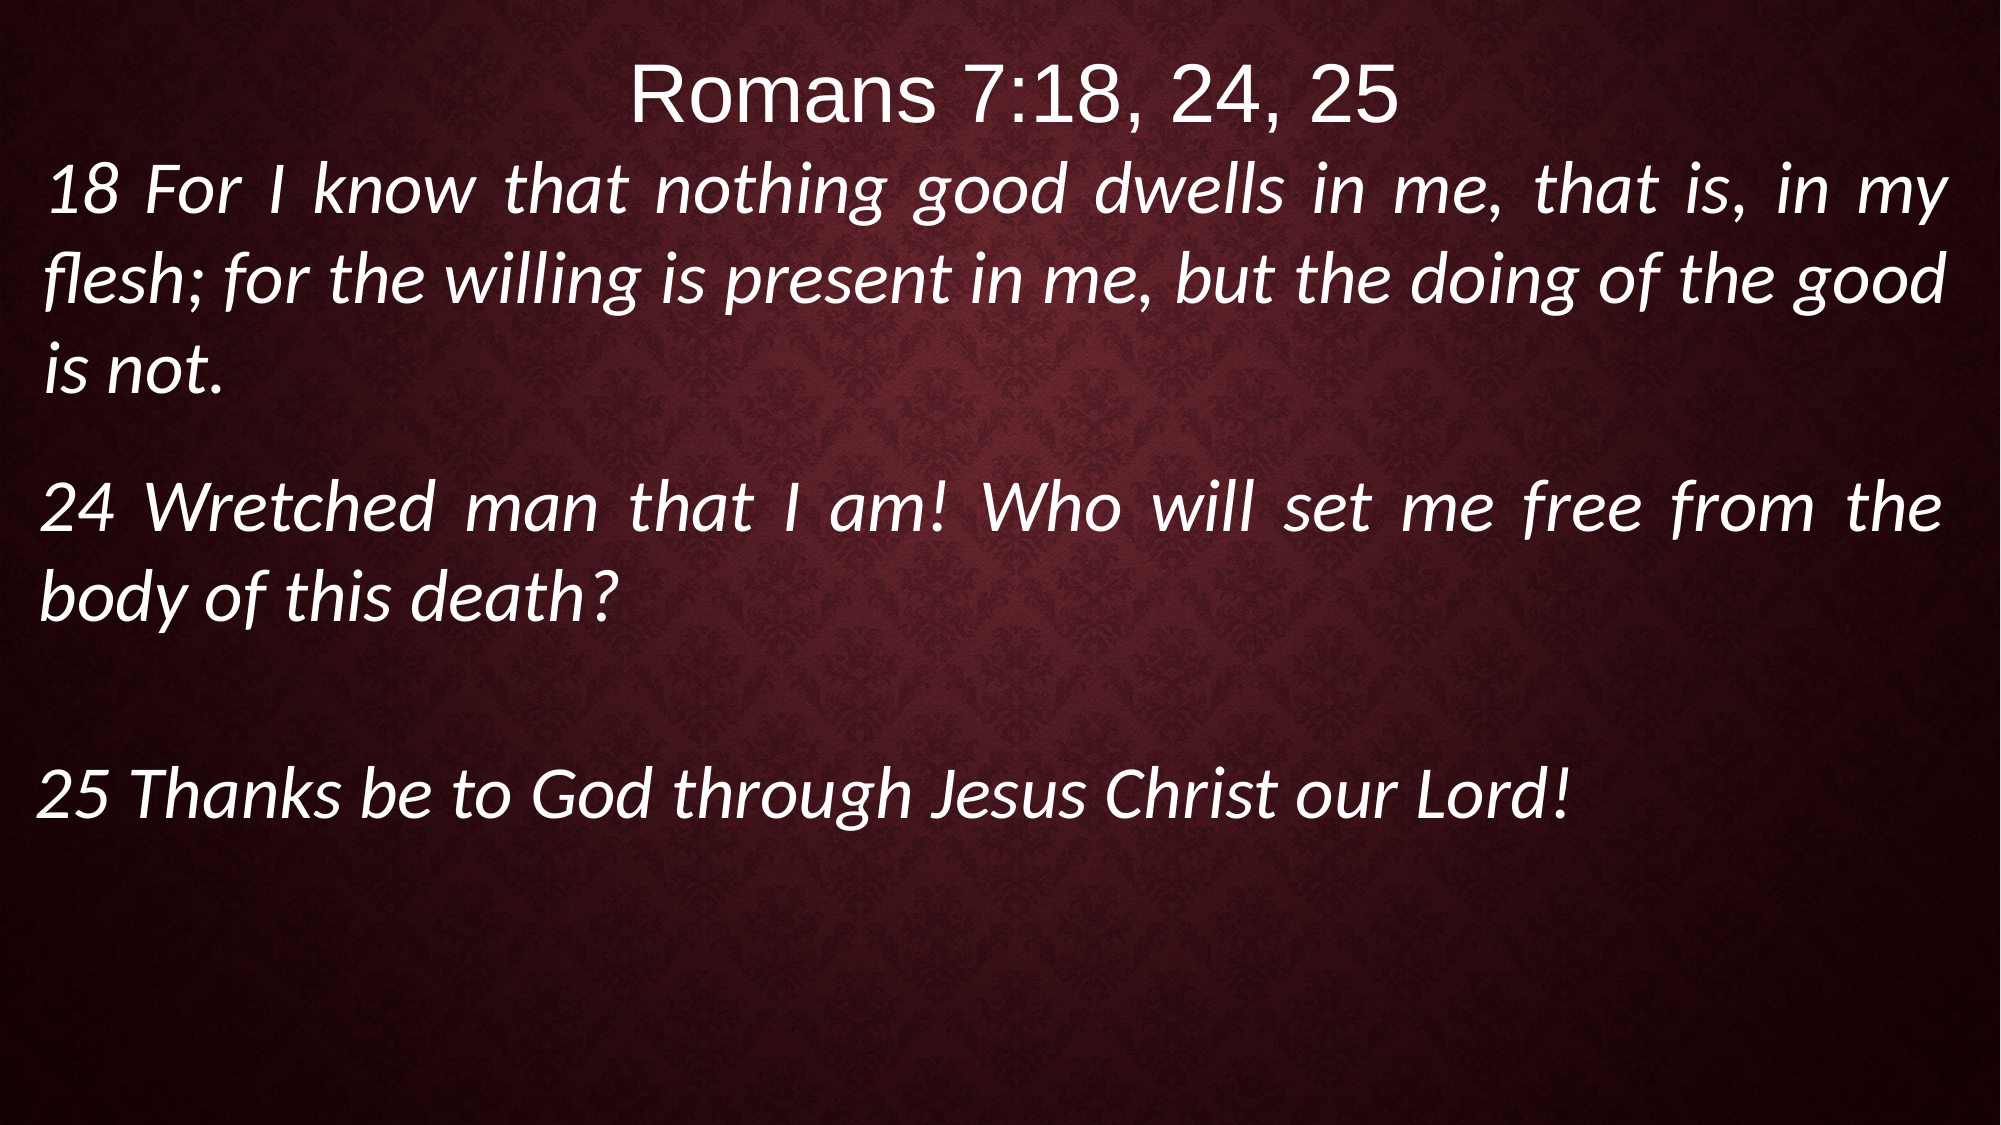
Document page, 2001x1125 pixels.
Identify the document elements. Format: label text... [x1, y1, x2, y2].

text_box 24 Wretched man that I am! Who will set me free from the body of this death? [24, 449, 1961, 644]
text_box 18 For I know that nothing good dwells in me, that is, in my flesh; for the willing is present in me, but the doing of the good is not. [28, 131, 1965, 417]
text_box Romans 7:18, 24, 25 [55, 31, 1974, 146]
text_box 25 Thanks be to God through Jesus Christ our Lord! [19, 735, 1957, 841]
